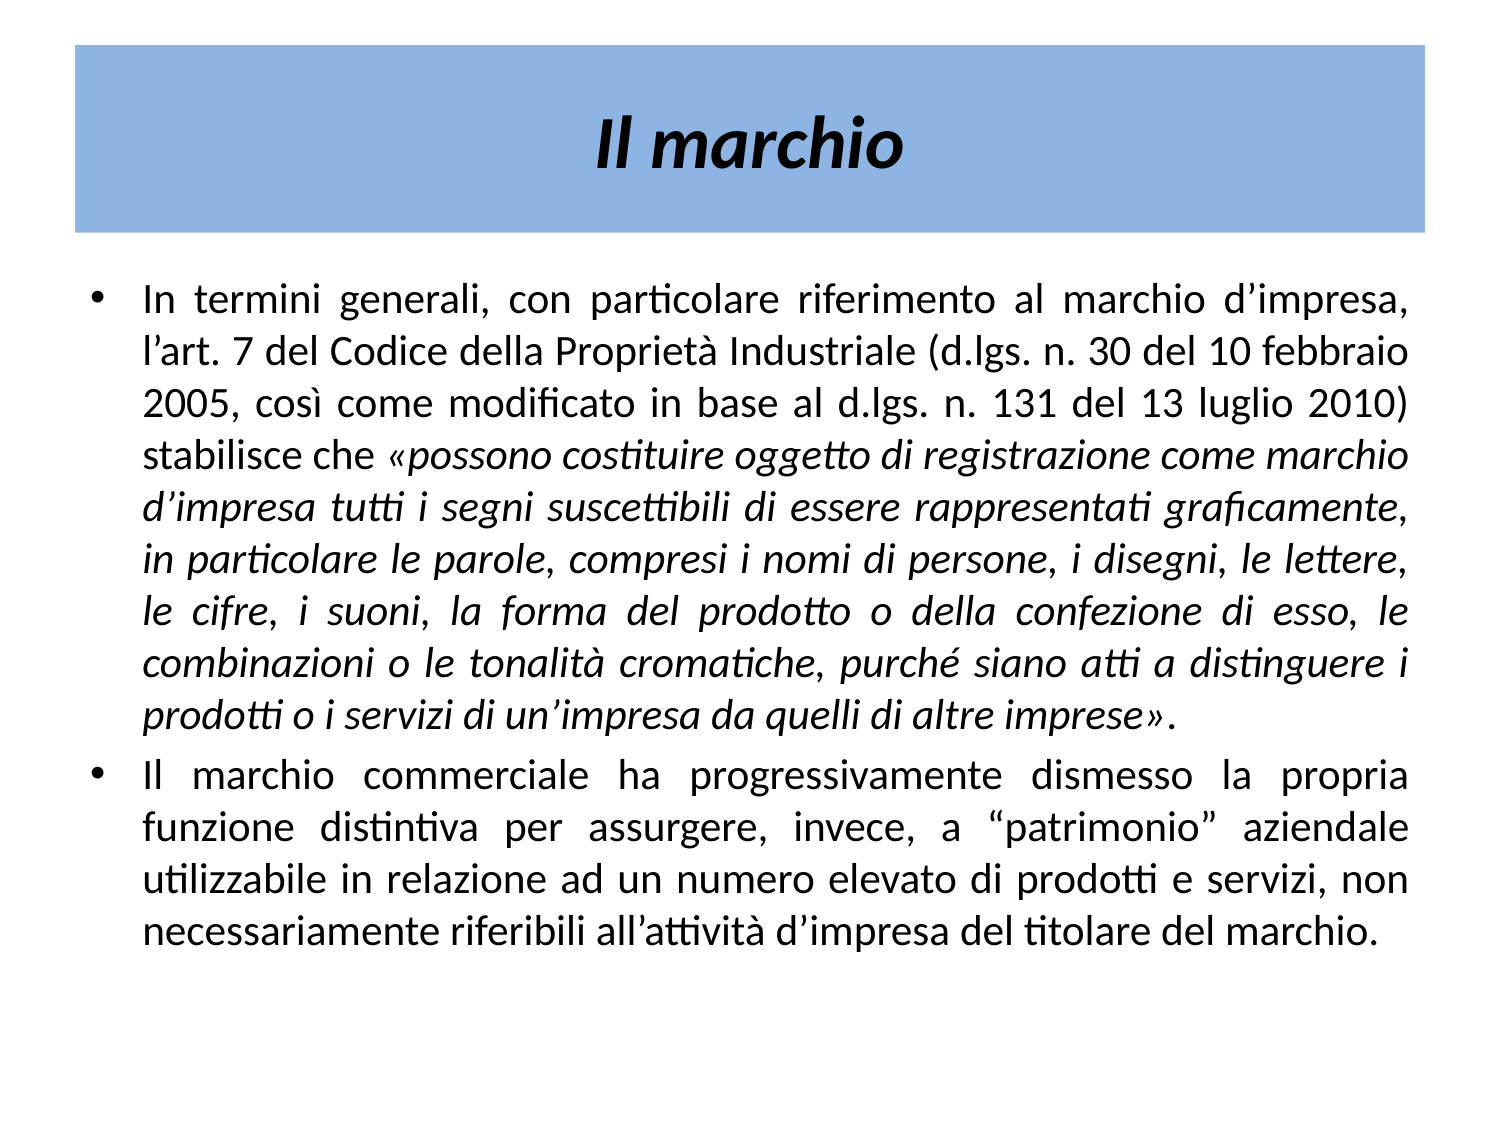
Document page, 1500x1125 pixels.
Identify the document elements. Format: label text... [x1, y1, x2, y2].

list In termini generali, con particolare riferimento al marchio d’impresa, l’art. 7 del Codice della Proprietà Industriale (d.lgs. n. 30 del 10 febbraio 2005, così come modificato in base al d.lgs. n. 131 del 13 luglio 2010) stabilisce che «possono costituire oggetto di registrazione come marchio d’impresa tutti i segni suscettibili di essere rappresentati graficamente, in particolare le parole, compresi i nomi di persone, i disegni, le lettere, le cifre, i suoni, la forma del prodotto o della confezione di esso, le combinazioni o le tonalità cromatiche, purché siano atti a distinguere i prodotti o i servizi di un’impresa da quelli di altre imprese». Il marchio commerciale ha progressivamente dismesso la propria funzione distintiva per assurgere, invece, a “patrimonio” aziendale utilizzabile in relazione ad un numero elevato di prodotti e servizi, non necessariamente riferibili all’attività d’impresa del titolare del marchio. [75, 262, 1425, 1005]
title Il marchio [75, 45, 1425, 233]
